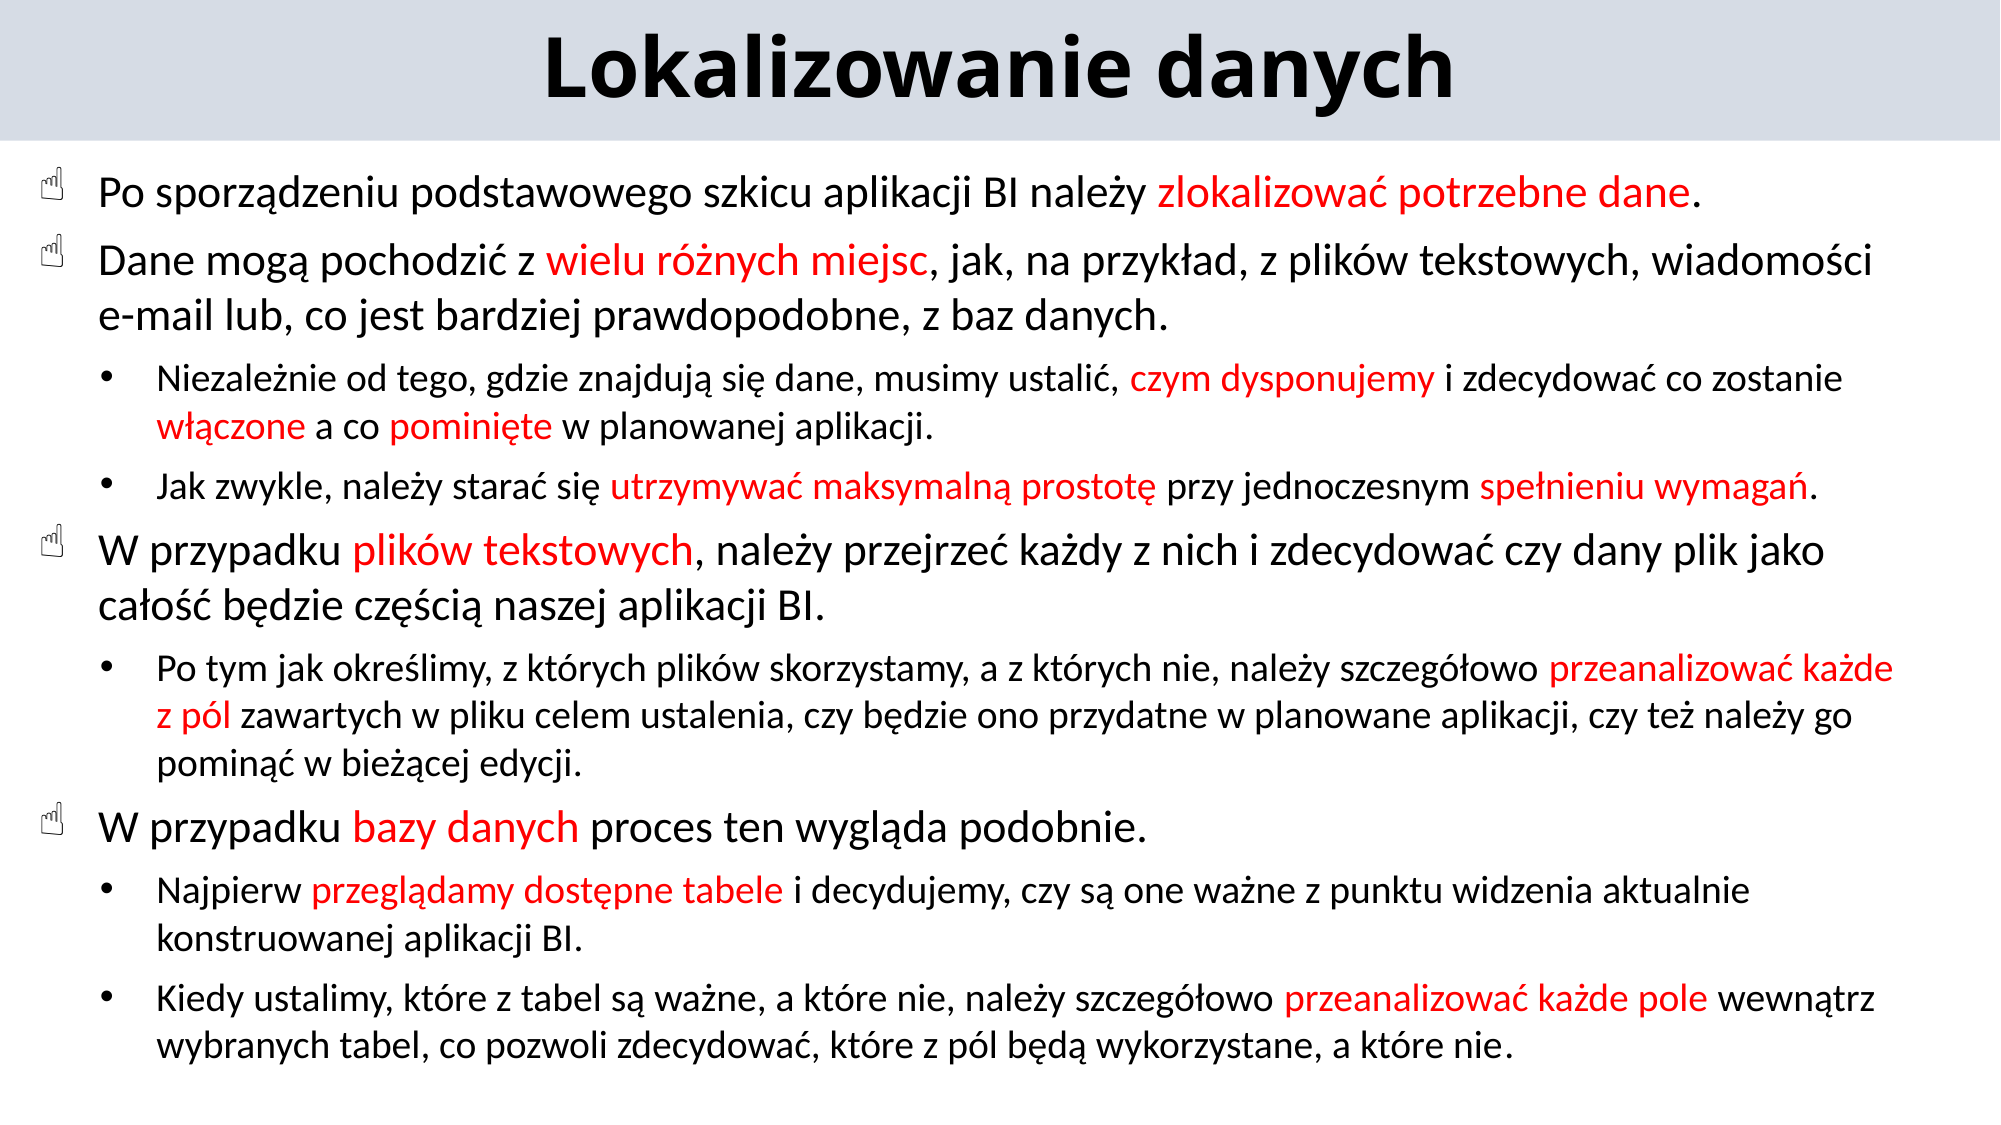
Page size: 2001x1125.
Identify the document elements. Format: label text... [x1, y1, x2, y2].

text_box Po sporządzeniu podstawowego szkicu aplikacji BI należy zlokalizować potrzebne dane. Dane mogą pochodzić z wielu różnych miejsc, jak, na przykład, z plików tekstowych, wiadomości e-mail lub, co jest bardziej prawdopodobne, z baz danych. Niezależnie od tego, gdzie znajdują się dane, musimy ustalić, czym dysponujemy i zdecydować co zostanie włączone a co pominięte w planowanej aplikacji. Jak zwykle, należy starać się utrzymywać maksymalną prostotę przy jednoczesnym spełnieniu wymagań. W przypadku plików tekstowych, należy przejrzeć każdy z nich i zdecydować czy dany plik jako całość będzie częścią naszej aplikacji BI. Po tym jak określimy, z których plików skorzystamy, a z których nie, należy szczegółowo przeanalizować każde z pól zawartych w pliku celem ustalenia, czy będzie ono przydatne w planowane aplikacji, czy też należy go pominąć w bieżącej edycji. W przypadku bazy danych proces ten wygląda podobnie. Najpierw przeglądamy dostępne tabele i decydujemy, czy są one ważne z punktu widzenia aktualnie konstruowanej aplikacji BI. Kiedy ustalimy, które z tabel są ważne, a które nie, należy szczegółowo przeanalizować każde pole wewnątrz wybranych tabel, co pozwoli zdecydować, które z pól będą wykorzystane, a które nie. [23, 154, 1925, 1075]
text_box Lokalizowanie danych [0, 0, 2000, 141]
